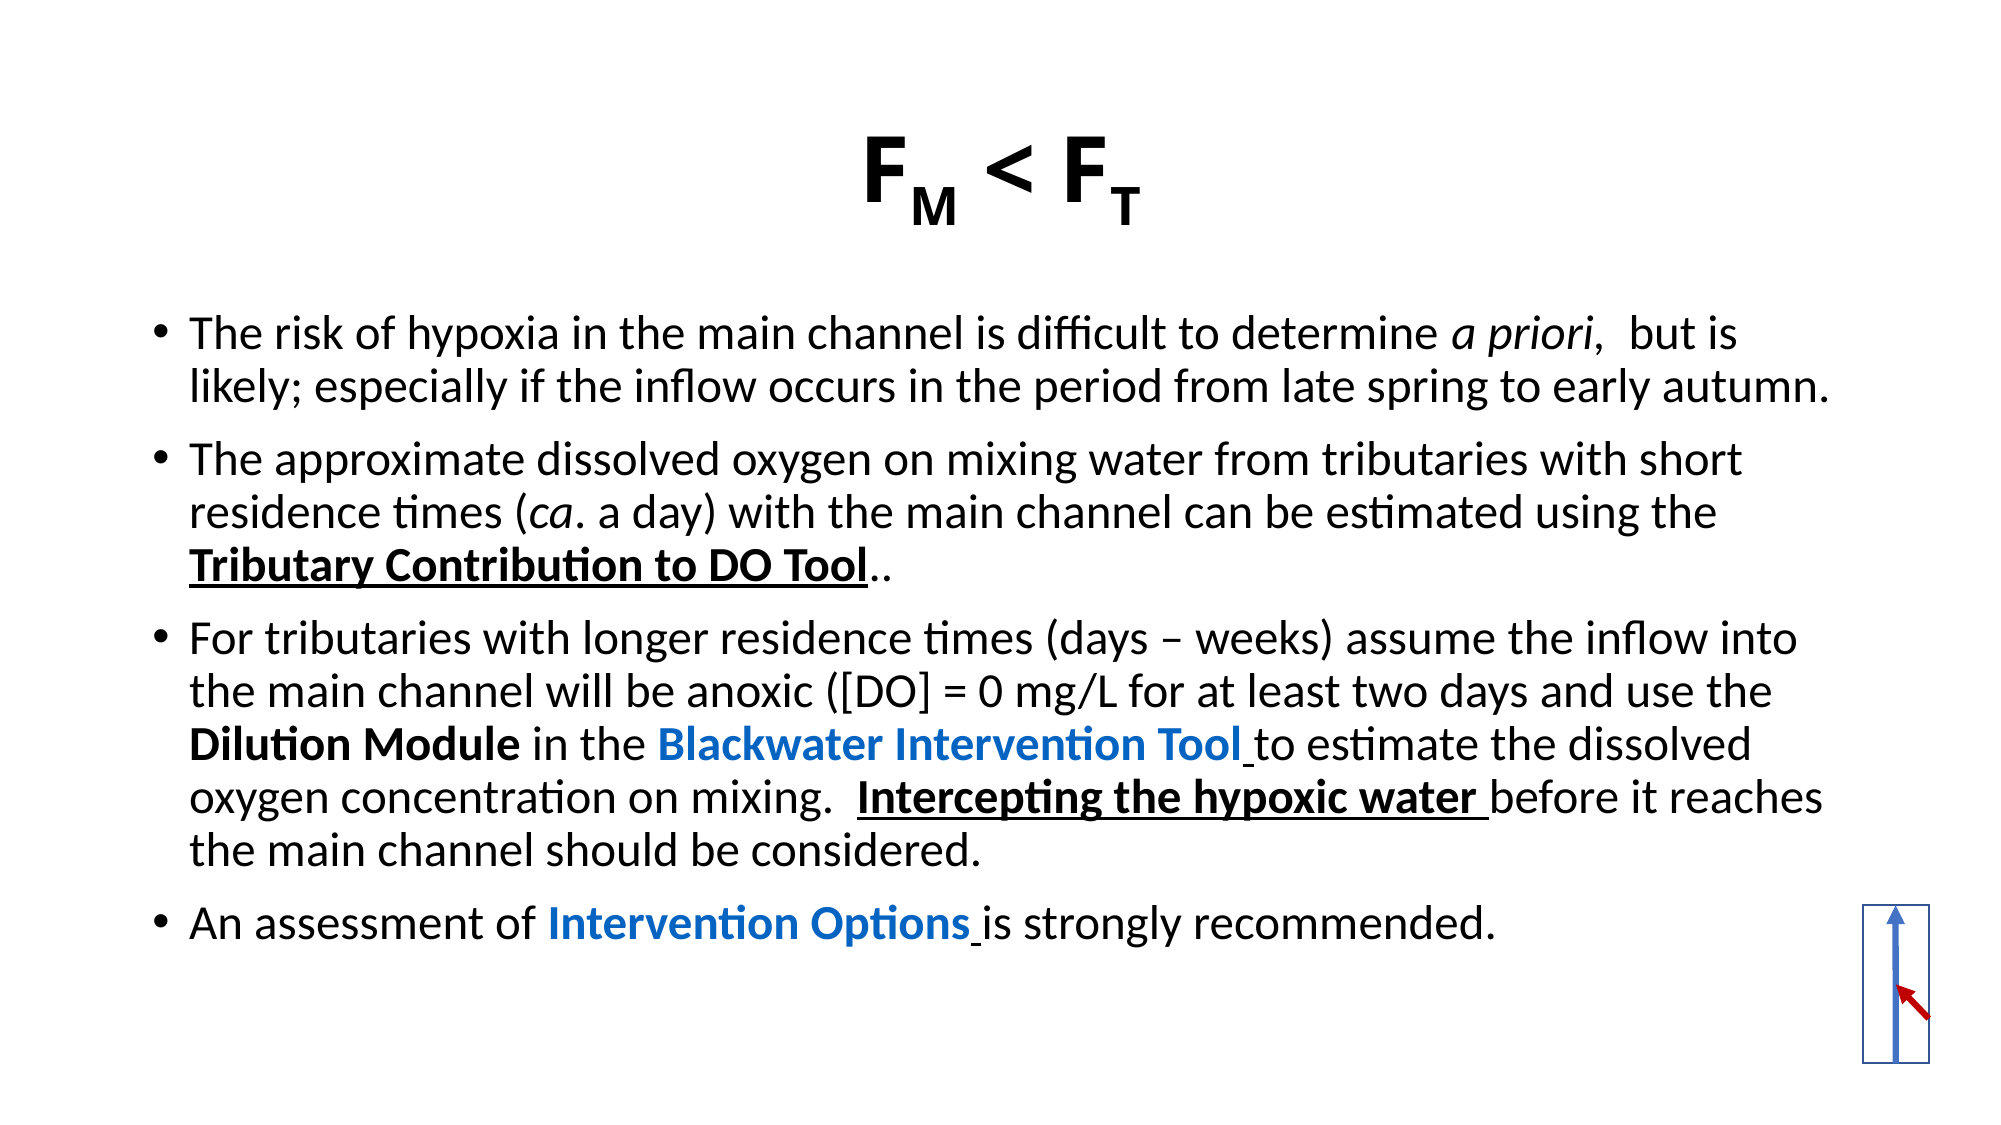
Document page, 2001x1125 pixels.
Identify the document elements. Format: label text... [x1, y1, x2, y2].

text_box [1862, 905, 1929, 1064]
title FM < FT [137, 59, 1863, 278]
list The risk of hypoxia in the main channel is difficult to determine a priori, but is likely; especially if the inflow occurs in the period from late spring to early autumn. The approximate dissolved oxygen on mixing water from tributaries with short residence times (ca. a day) with the main channel can be estimated using the Tributary Contribution to DO Tool.. For tributaries with longer residence times (days – weeks) assume the inflow into the main channel will be anoxic ([DO] = 0 mg/L for at least two days and use the Dilution Module in the Blackwater Intervention Tool to estimate the dissolved oxygen concentration on mixing. Intercepting the hypoxic water before it reaches the main channel should be considered. An assessment of Intervention Options is strongly recommended. [137, 299, 1863, 1014]
